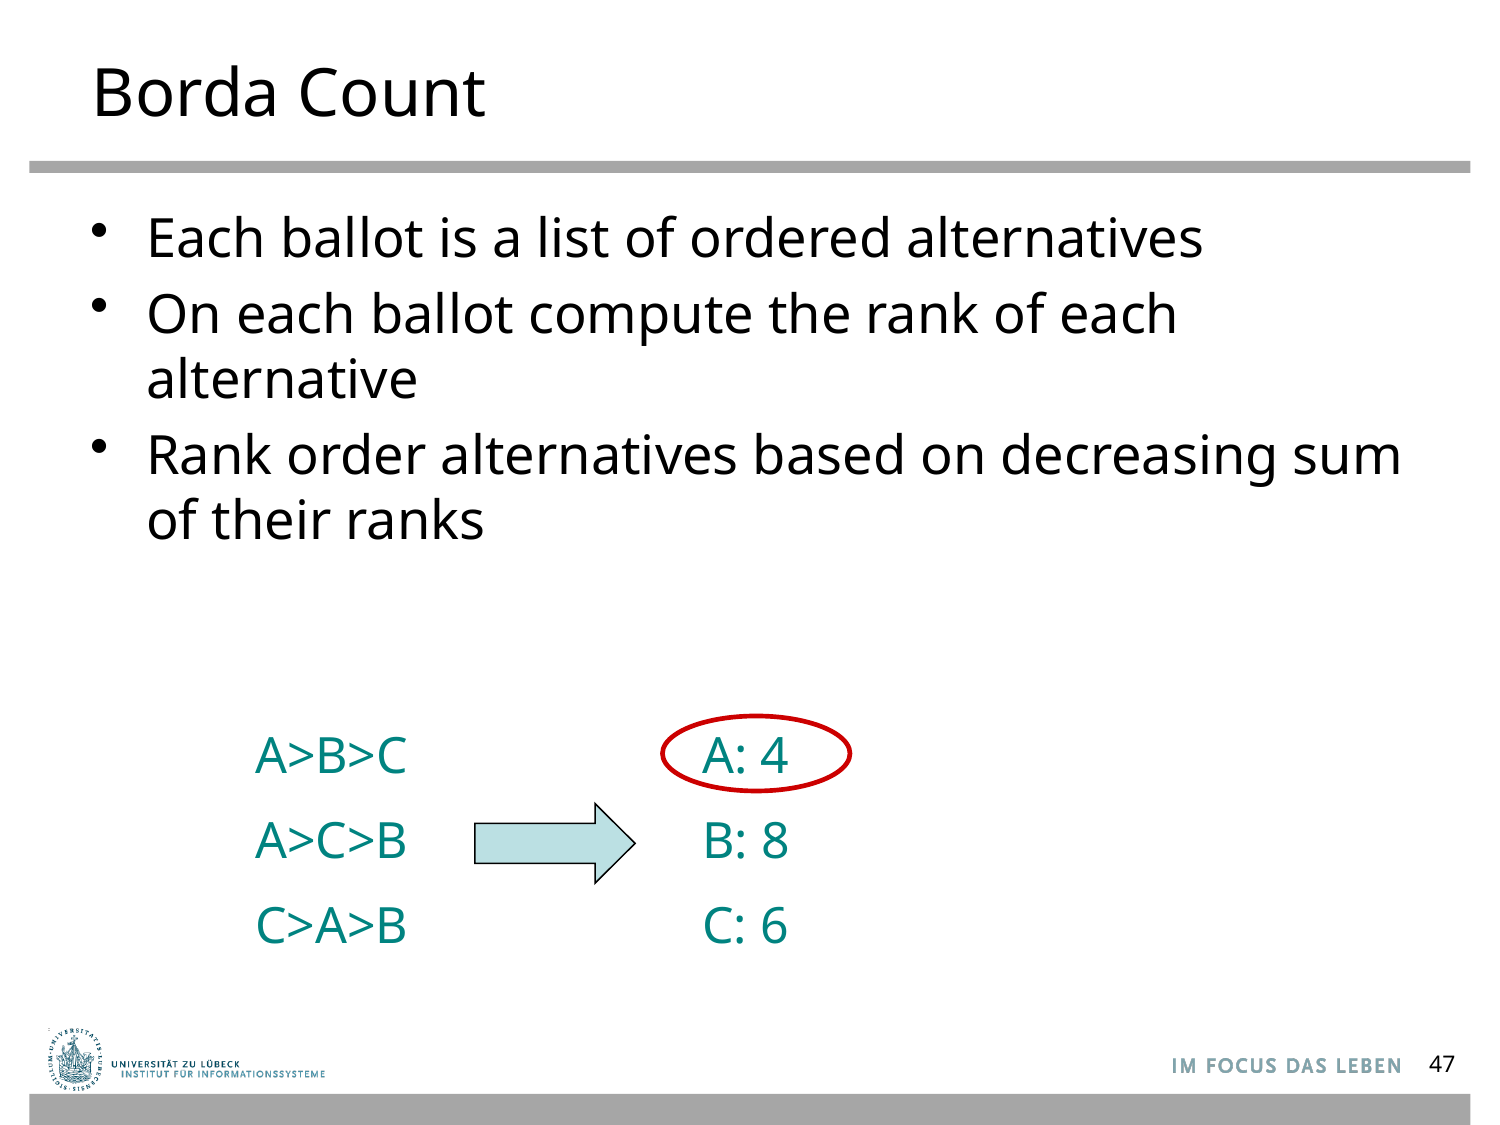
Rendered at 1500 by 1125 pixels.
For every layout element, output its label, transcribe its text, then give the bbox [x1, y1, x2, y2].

text_box [662, 715, 850, 791]
text_box [474, 803, 636, 884]
title Borda Count [76, 42, 1427, 126]
picture [1173, 1058, 1305, 1073]
text_box A>B>C A>C>B C>A>B [240, 715, 591, 961]
slide_number 47 [1305, 1050, 1471, 1083]
text_box A: 4 B: 8 C: 6 [687, 715, 1038, 961]
list Each ballot is a list of ordered alternatives On each ballot compute the rank of each alternative Rank order alternatives based on decreasing sum of their ranks [75, 196, 1425, 1012]
